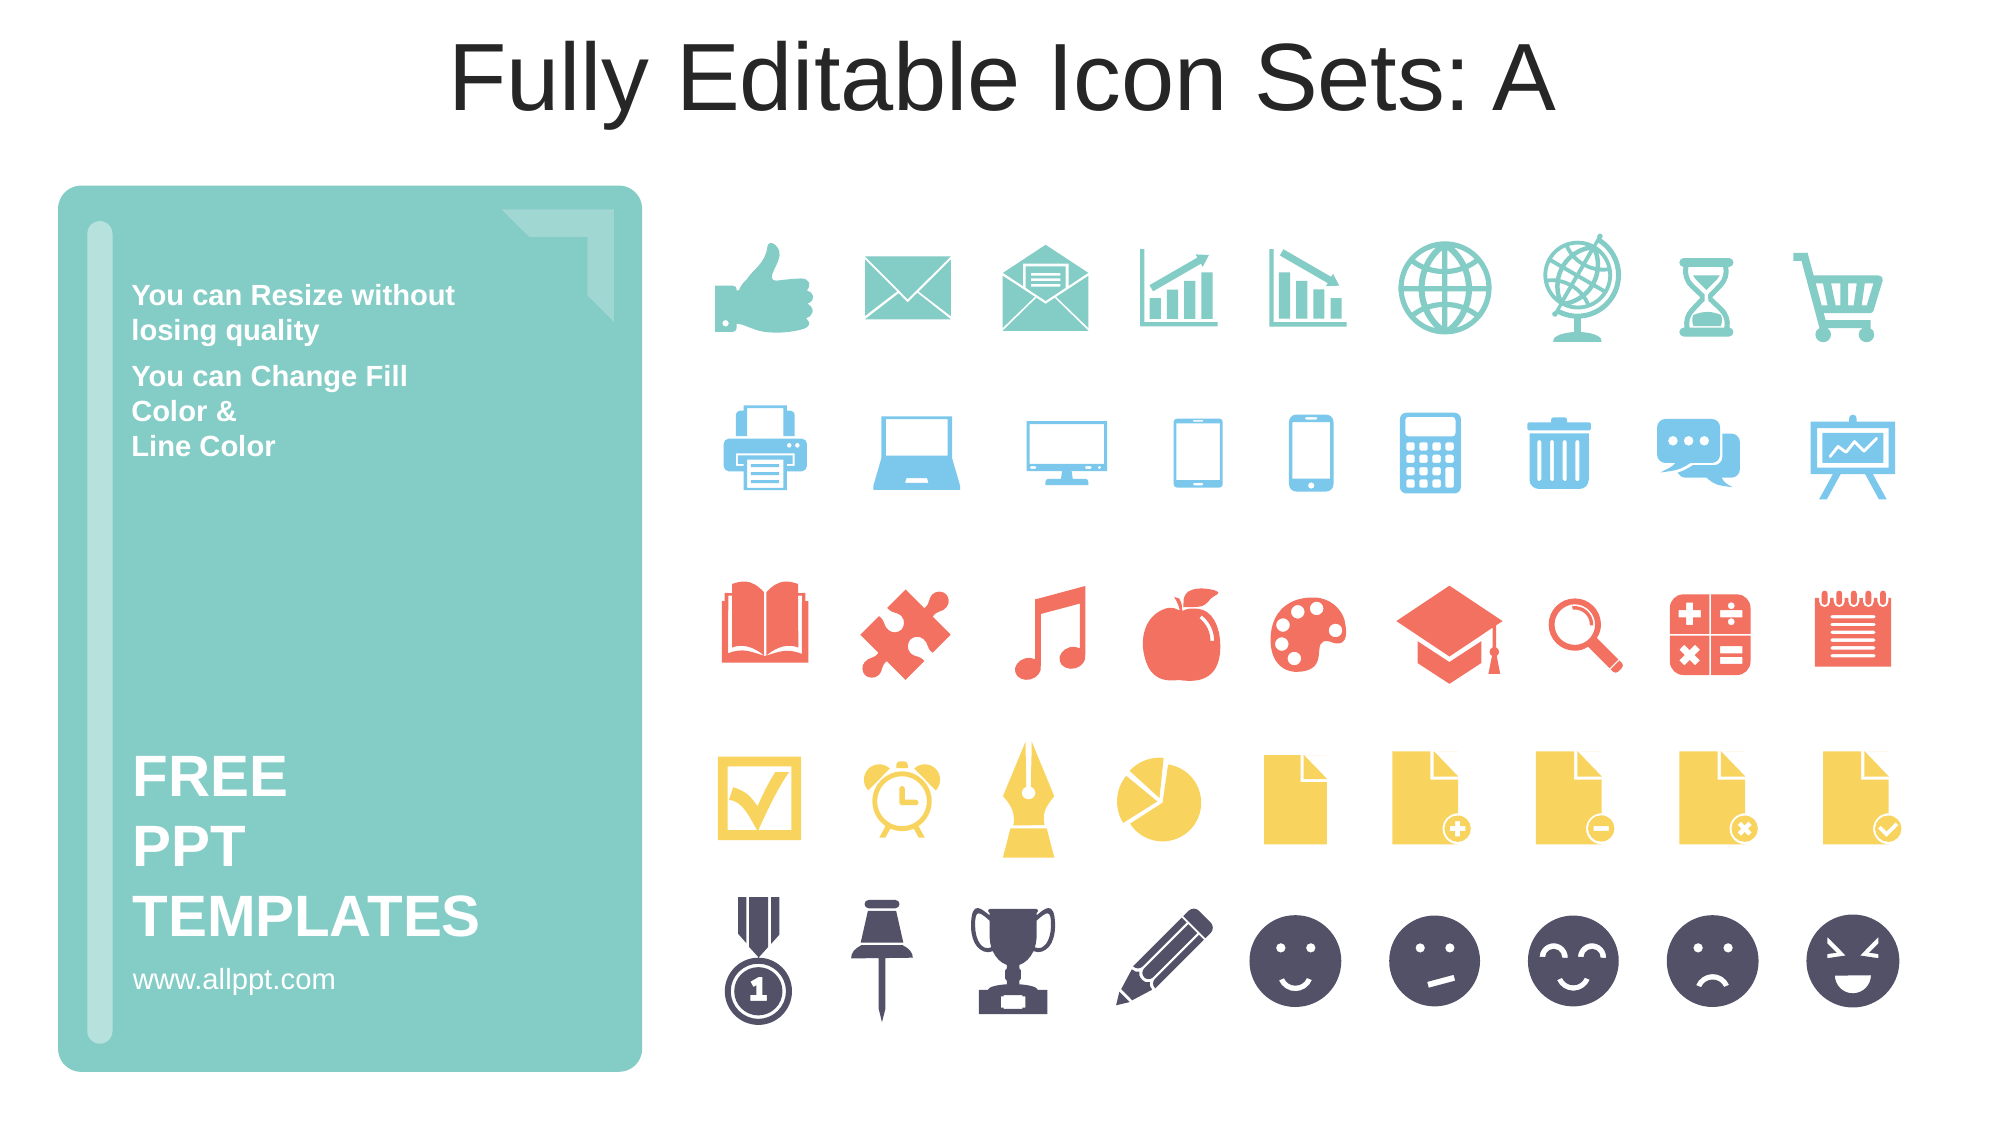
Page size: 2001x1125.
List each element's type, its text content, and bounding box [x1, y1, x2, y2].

text_box [1391, 748, 1472, 846]
text_box [1025, 420, 1109, 487]
text_box [1269, 596, 1348, 673]
text_box [970, 906, 1057, 1016]
text_box [717, 756, 802, 841]
text_box [1665, 914, 1760, 1009]
text_box [1668, 593, 1752, 677]
text_box [720, 580, 810, 664]
text_box [1397, 240, 1493, 336]
text_box [1268, 248, 1348, 328]
text_box [872, 415, 962, 491]
text_box [1821, 748, 1903, 846]
text_box [1792, 251, 1884, 344]
text_box [1805, 913, 1901, 1009]
text_box [1398, 411, 1462, 495]
text_box [1534, 748, 1616, 846]
text_box [1813, 589, 1893, 668]
text_box [1394, 584, 1505, 686]
text_box [1139, 248, 1219, 327]
text_box [1000, 741, 1057, 859]
text_box [849, 898, 915, 1023]
text_box [1542, 232, 1623, 343]
text_box [862, 760, 942, 839]
text_box [1278, 247, 1341, 320]
text_box [1172, 417, 1224, 489]
text_box [1809, 413, 1897, 501]
text_box [1263, 752, 1330, 845]
text_box [714, 241, 815, 334]
text_box [1141, 587, 1222, 682]
text_box [1547, 597, 1625, 674]
text_box [1388, 914, 1482, 1008]
text_box [1116, 756, 1203, 843]
text_box [862, 255, 954, 321]
text_box [723, 896, 794, 1026]
text_box [1287, 413, 1335, 493]
text_box [858, 588, 953, 682]
text_box [1678, 748, 1759, 846]
text_box [722, 404, 809, 492]
text_box [1656, 417, 1741, 489]
text_box [1248, 914, 1343, 1009]
text_box [1526, 416, 1592, 490]
list Fully Editable Icon Sets: A [53, 20, 1952, 140]
text_box [1526, 914, 1620, 1008]
text_box [1114, 907, 1214, 1007]
text_box [1014, 584, 1087, 681]
text_box [1000, 243, 1091, 332]
text_box [1678, 256, 1735, 338]
